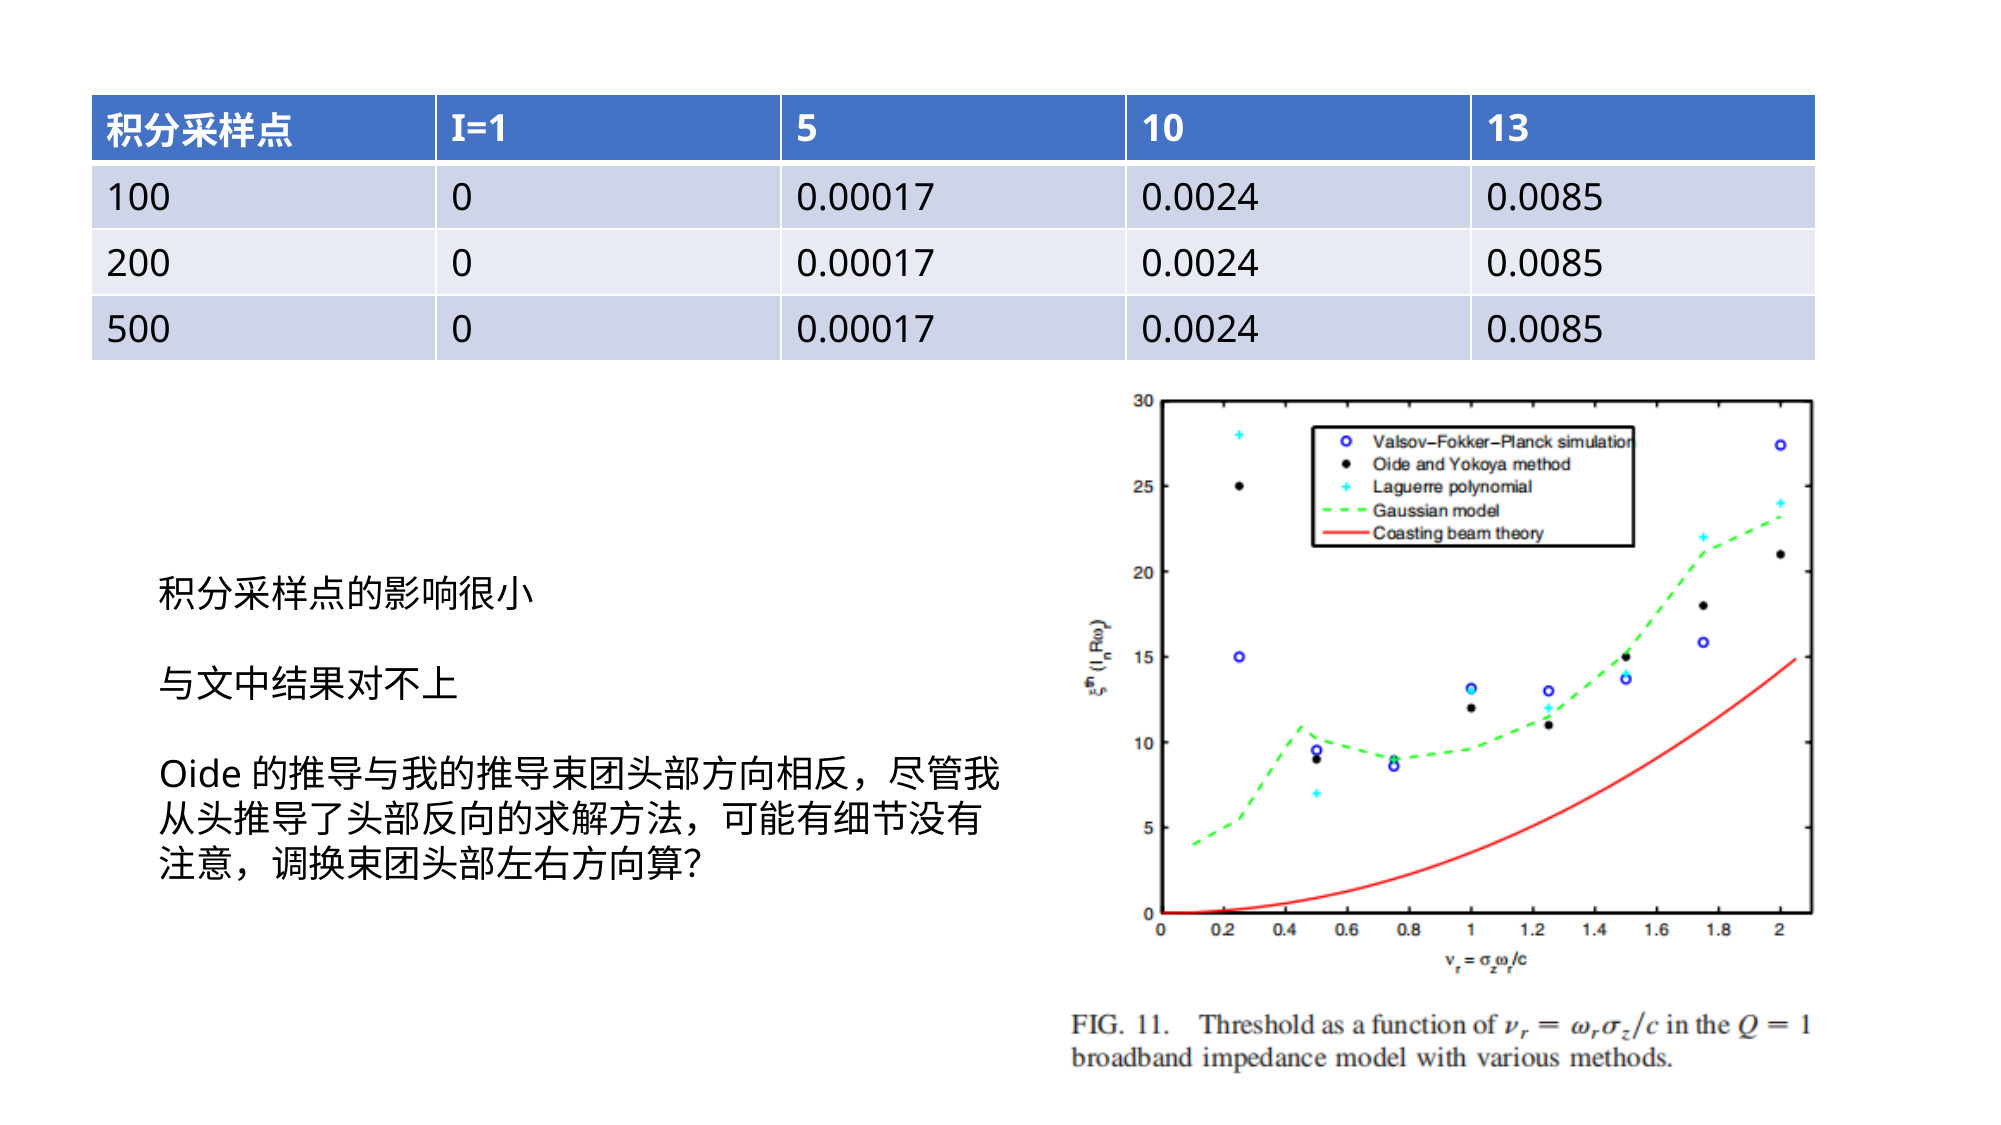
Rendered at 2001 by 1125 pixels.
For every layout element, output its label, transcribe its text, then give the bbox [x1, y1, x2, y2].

table_header 13 [1472, 95, 1815, 160]
table_cell 0.0024 [1127, 230, 1470, 294]
table_cell 0.00017 [782, 230, 1125, 294]
table_cell 0.0024 [1127, 166, 1470, 228]
table_cell 100 [92, 166, 435, 228]
text_box 积分采样点的影响很小 与文中结果对不上 Oide的推导与我的推导束团头部方向相反，尽管我从头推导了头部反向的求解方法，可能有细节没有注意，调换束团头部左右方向算？ [144, 562, 1023, 893]
table_header I=1 [437, 95, 780, 160]
table_cell 0.0085 [1472, 230, 1815, 294]
table_cell 500 [92, 296, 435, 360]
table_header 积分采样点 [92, 95, 435, 160]
table_cell 0 [437, 230, 780, 294]
table_cell 0 [437, 166, 780, 228]
table_cell 0.0024 [1127, 296, 1470, 360]
picture [1039, 374, 1856, 1084]
table_cell 0.0085 [1472, 166, 1815, 228]
table_cell 0 [437, 296, 780, 360]
table_cell 0.0085 [1472, 296, 1815, 360]
table_header 10 [1127, 95, 1470, 160]
table_cell 0.00017 [782, 166, 1125, 228]
table_cell 0.00017 [782, 296, 1125, 360]
table_cell 200 [92, 230, 435, 294]
table_header 5 [782, 95, 1125, 160]
